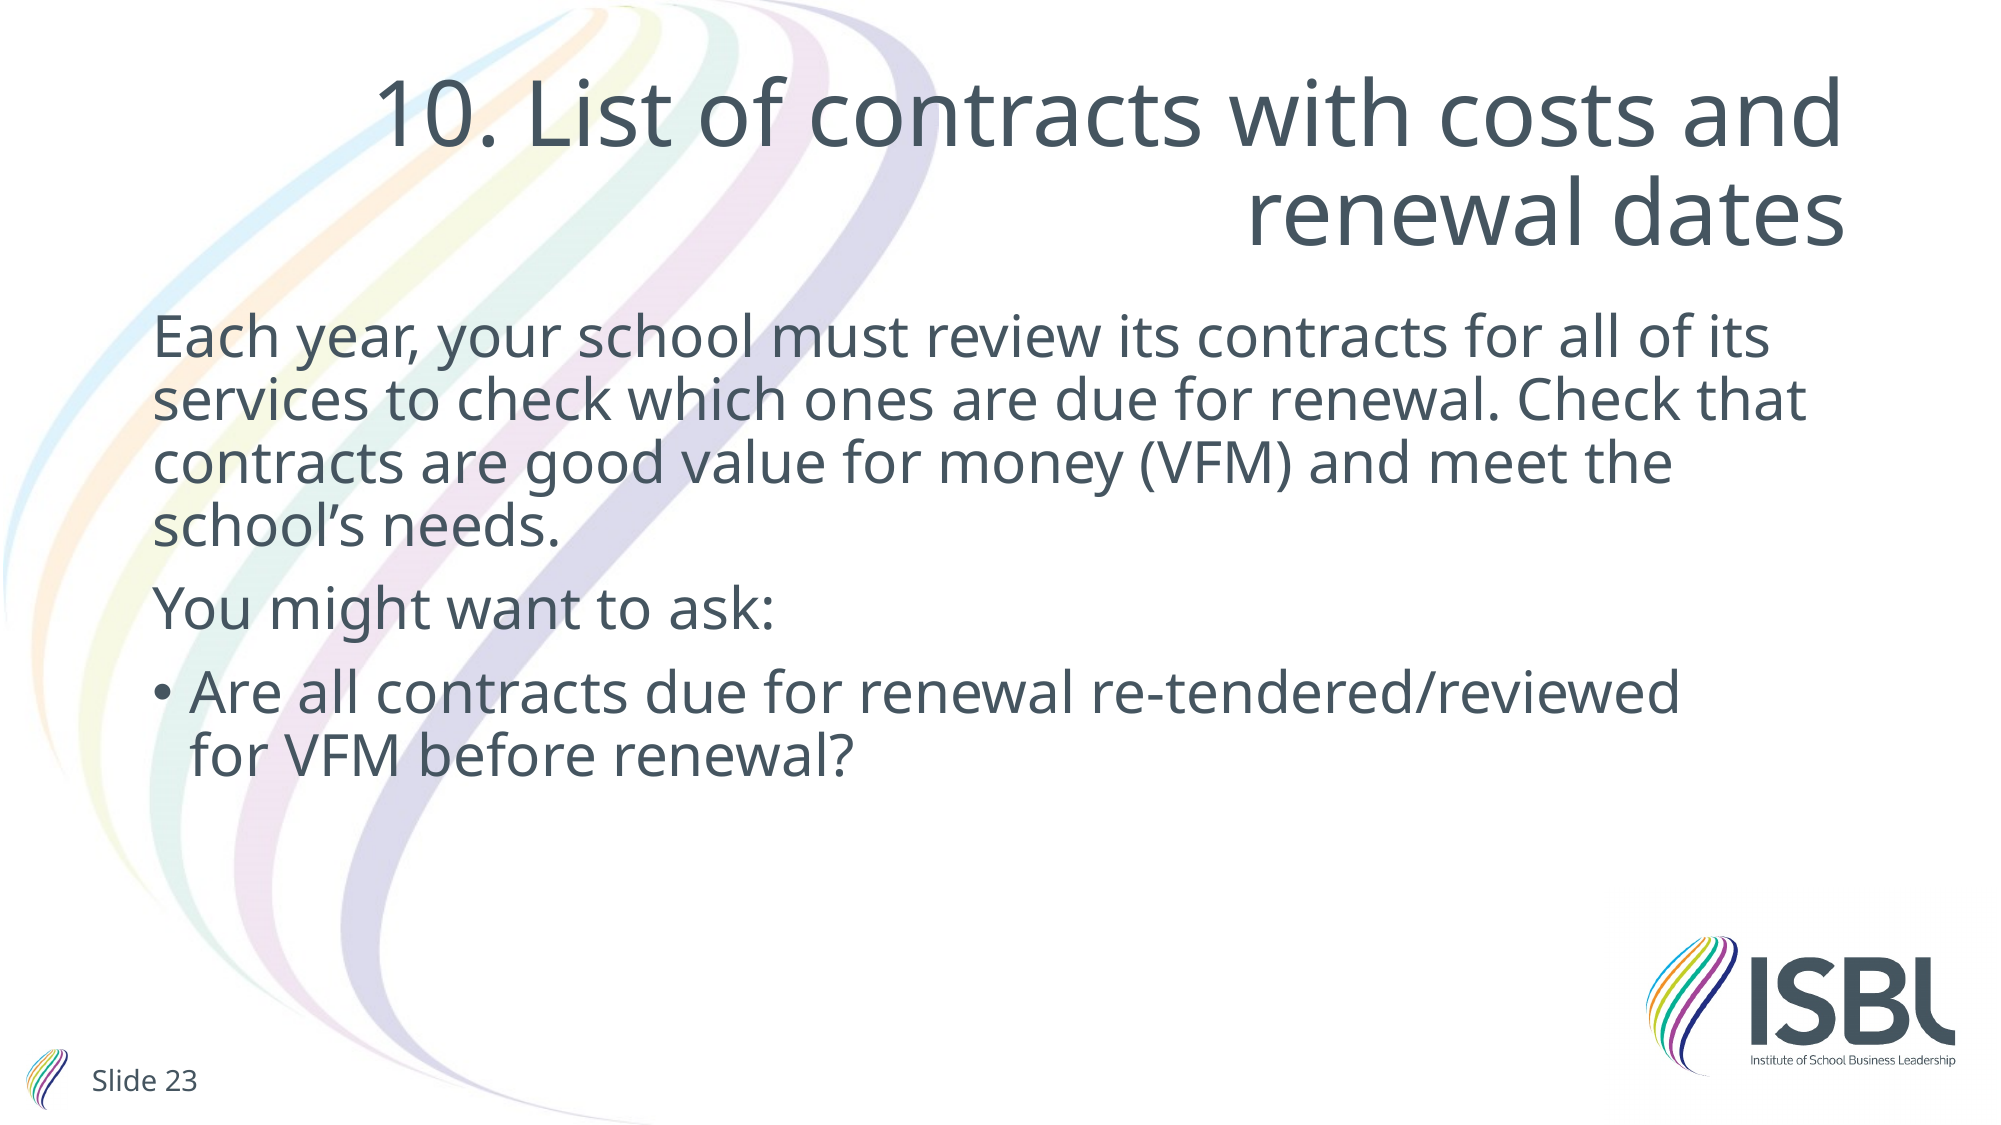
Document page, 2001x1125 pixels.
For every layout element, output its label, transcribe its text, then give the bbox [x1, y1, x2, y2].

picture [3, 0, 939, 1125]
list Each year, your school must review its contracts for all of its services to check which ones are due for renewal. Check that contracts are good value for money (VFM) and meet the school’s needs. You might want to ask: Are all contracts due for renewal re-tendered/reviewed for VFM before renewal? [137, 299, 1863, 1014]
title 10. List of contracts with costs and renewal dates [137, 59, 1863, 278]
picture [1604, 887, 1997, 1125]
